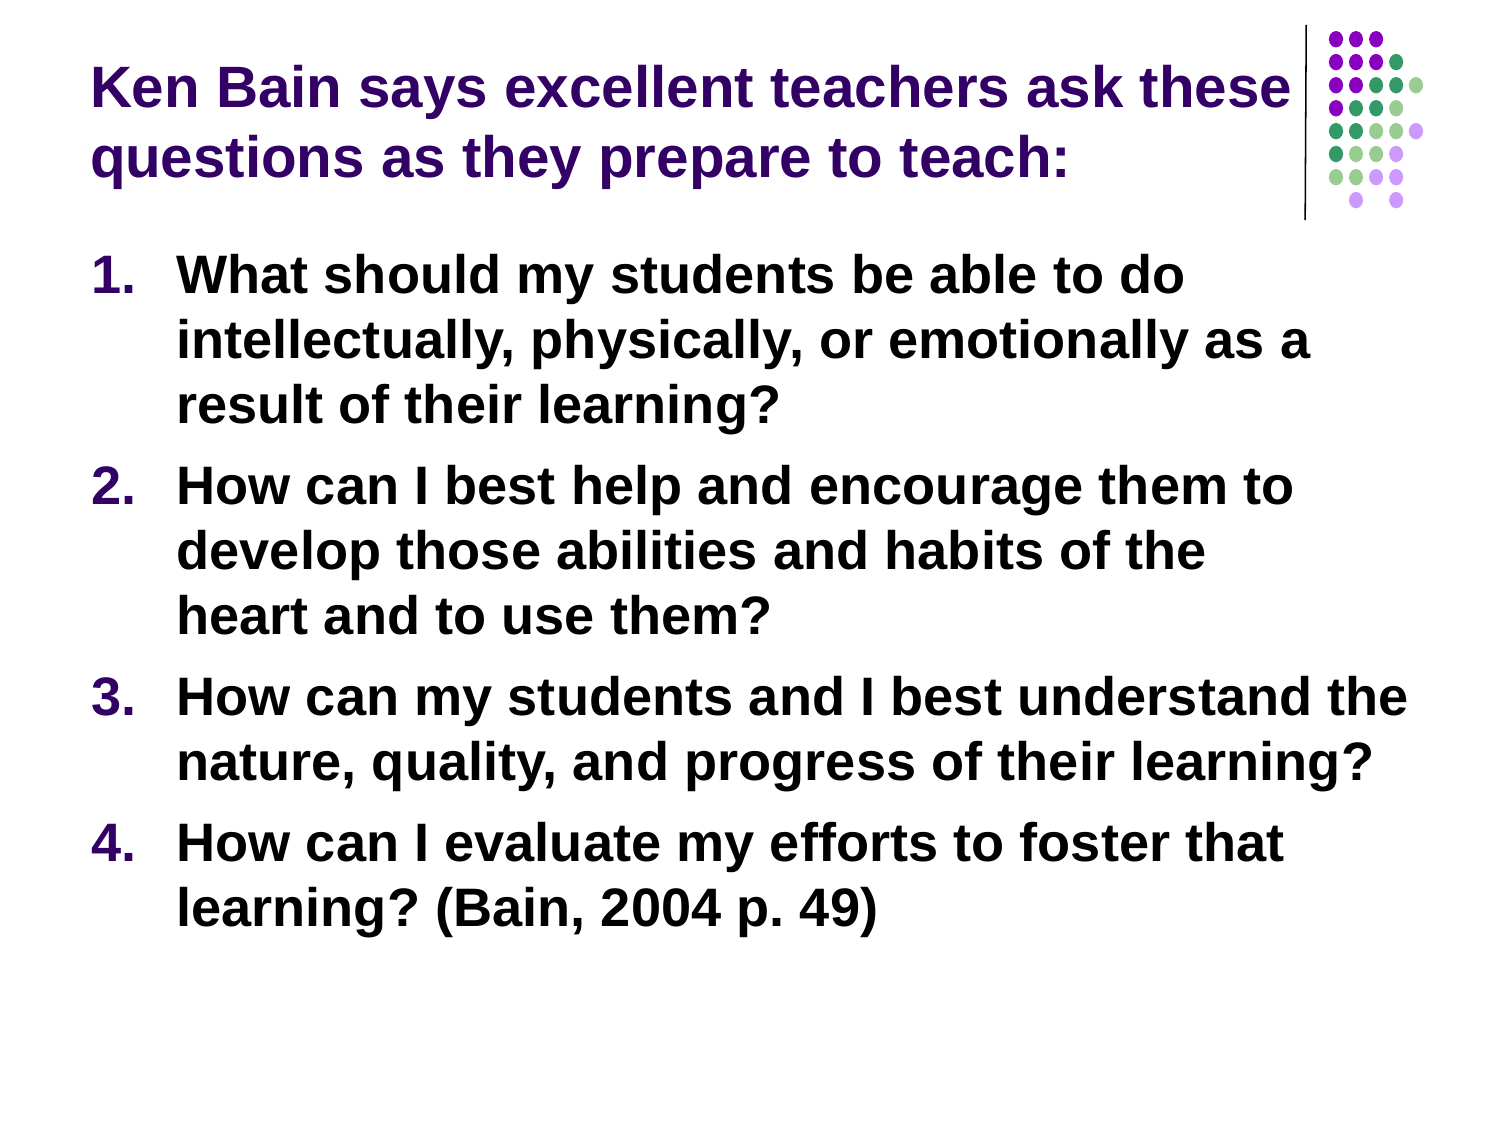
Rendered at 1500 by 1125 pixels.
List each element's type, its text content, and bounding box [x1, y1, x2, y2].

title Ken Bain says excellent teachers ask these questions as they prepare to teach: [74, 19, 1313, 197]
list What should my students be able to do intellectually, physically, or emotionally as a result of their learning? How can I best help and encourage them to develop those abilities and habits of the heart and to use them? How can my students and I best understand the nature, quality, and progress of their learning? How can I evaluate my efforts to foster that learning? (Bain, 2004 p. 49) [76, 231, 1428, 1018]
